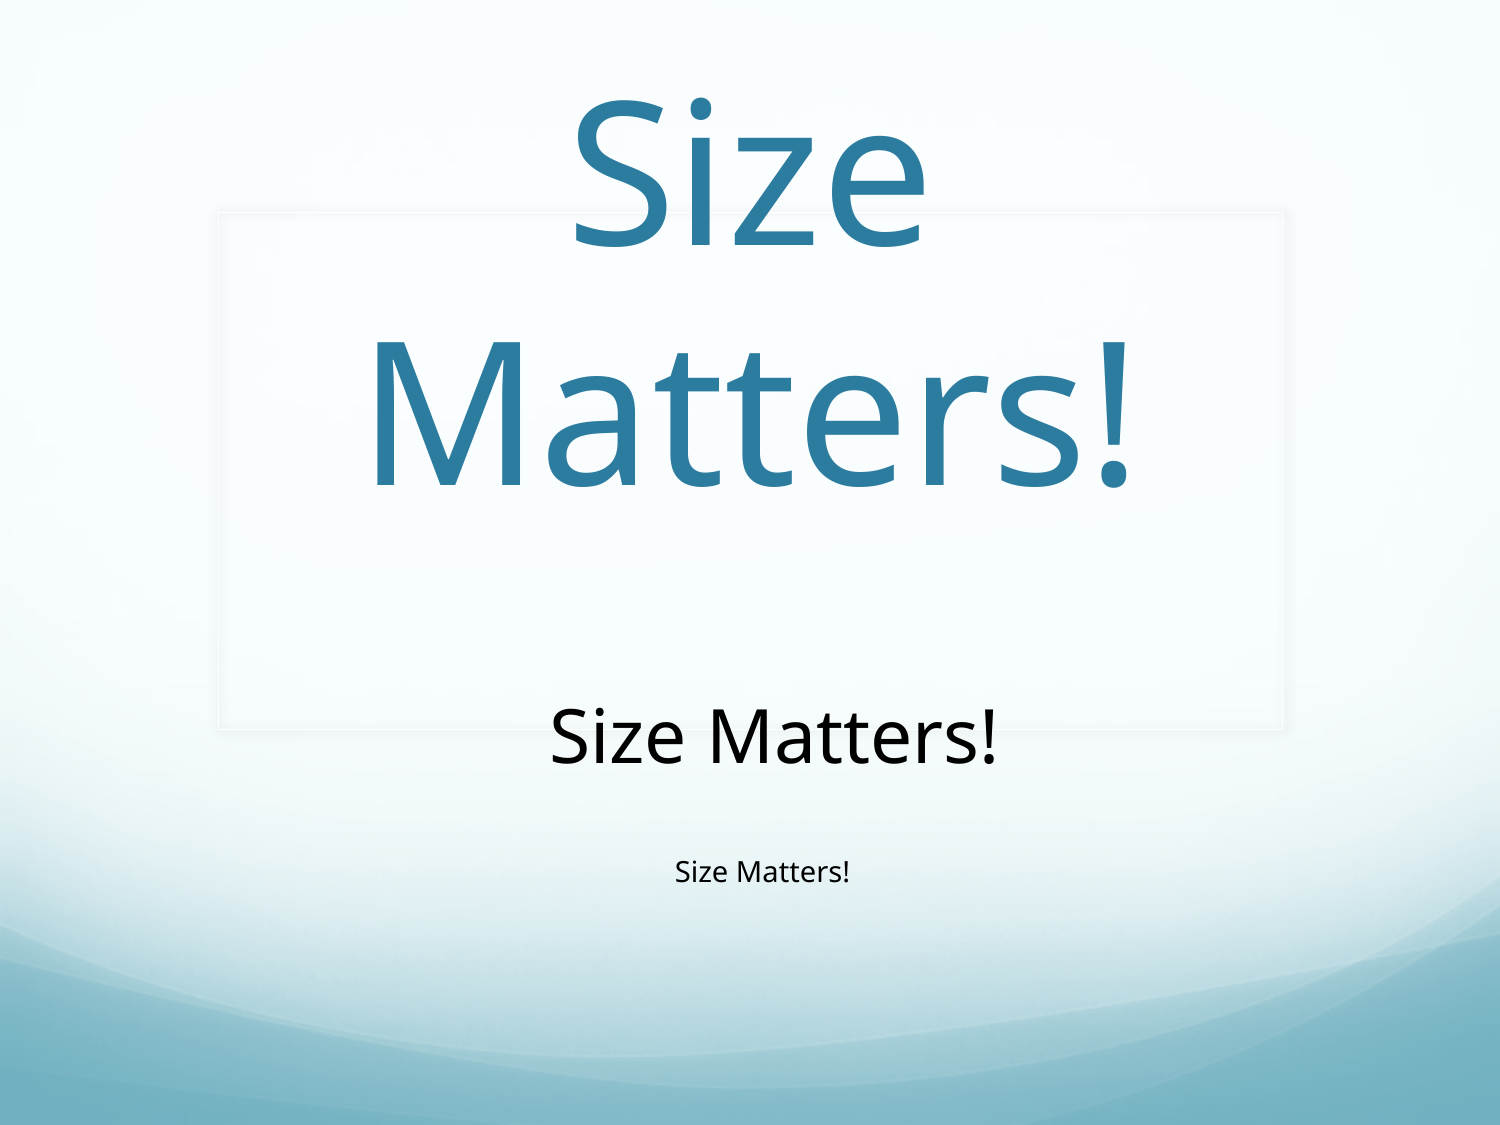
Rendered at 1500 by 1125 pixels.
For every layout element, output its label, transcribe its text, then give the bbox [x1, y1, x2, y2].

text_box Size Matters! [137, 612, 1413, 854]
text_box Size Matters! [124, 750, 1400, 992]
title Size Matters! [217, 249, 1283, 533]
